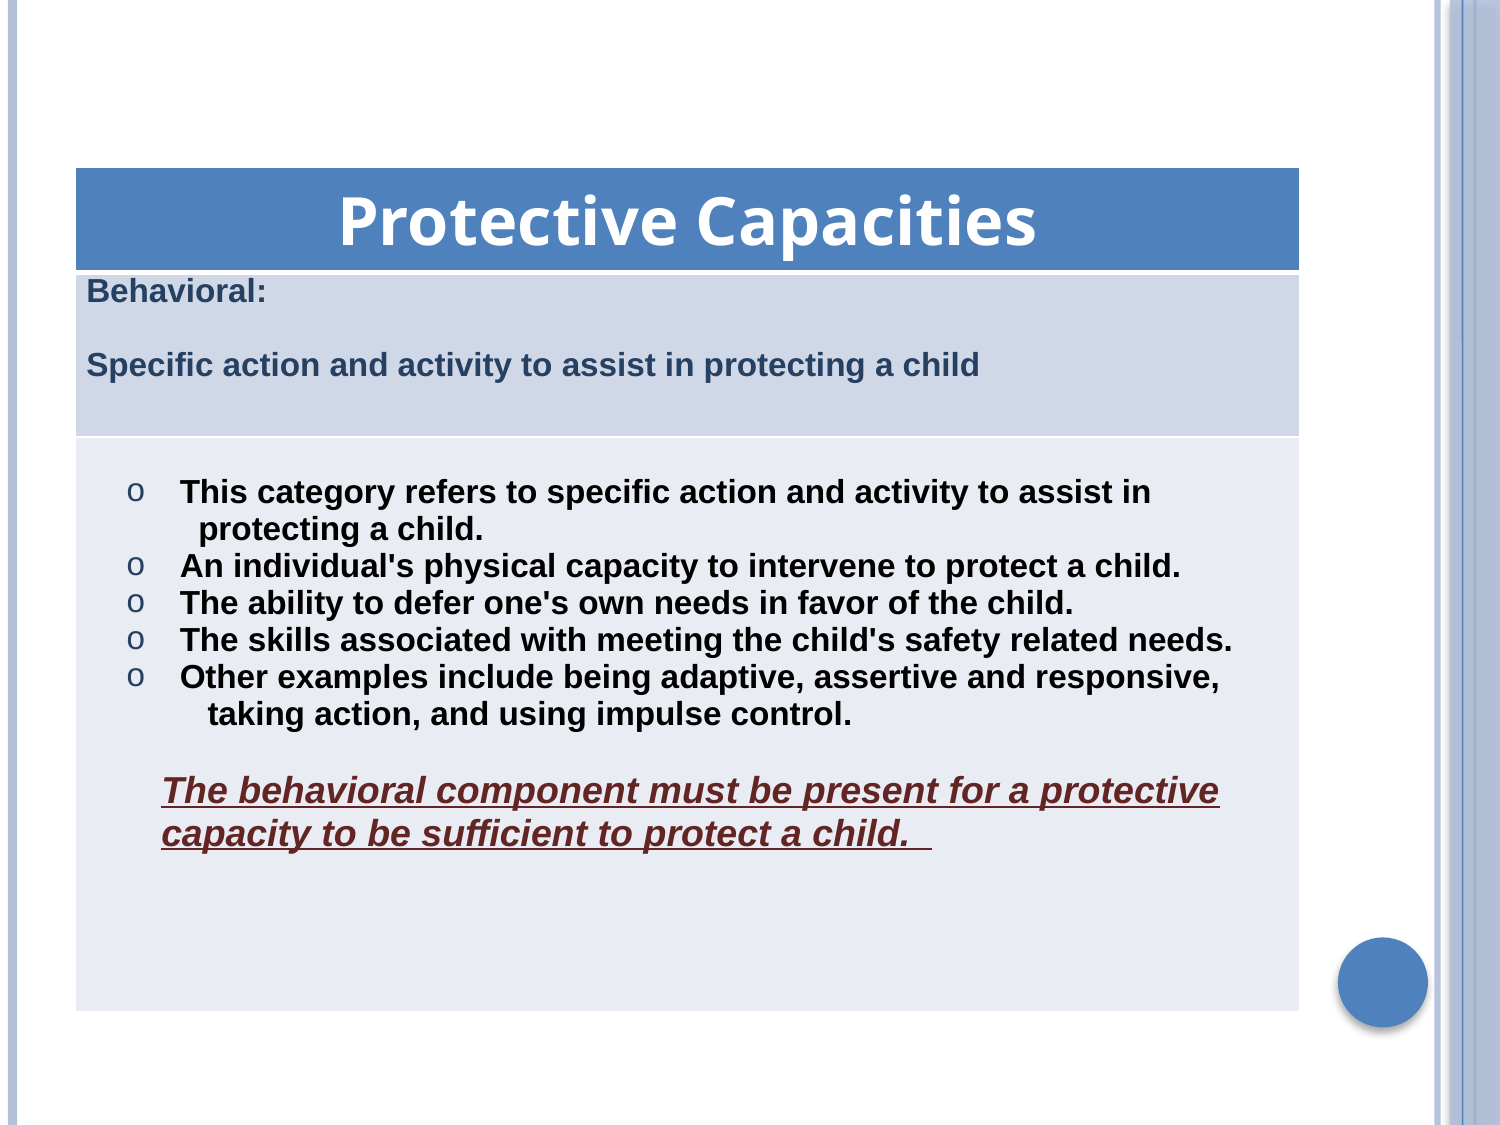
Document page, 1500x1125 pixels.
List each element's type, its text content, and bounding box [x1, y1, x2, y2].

table_cell Behavioral: Specific action and activity to assist in protecting a child [76, 275, 1299, 436]
table_header Protective Capacities [76, 168, 1299, 270]
table_cell This category refers to specific action and activity to assist in protecting a child. An individual's physical capacity to intervene to protect a child. The ability to defer one's own needs in favor of the child. The skills associated with meeting the child's safety related needs. Other examples include being adaptive, assertive and responsive, taking action, and using impulse control. The behavioral component must be present for a protective capacity to be sufficient to protect a child. [76, 438, 1299, 1011]
